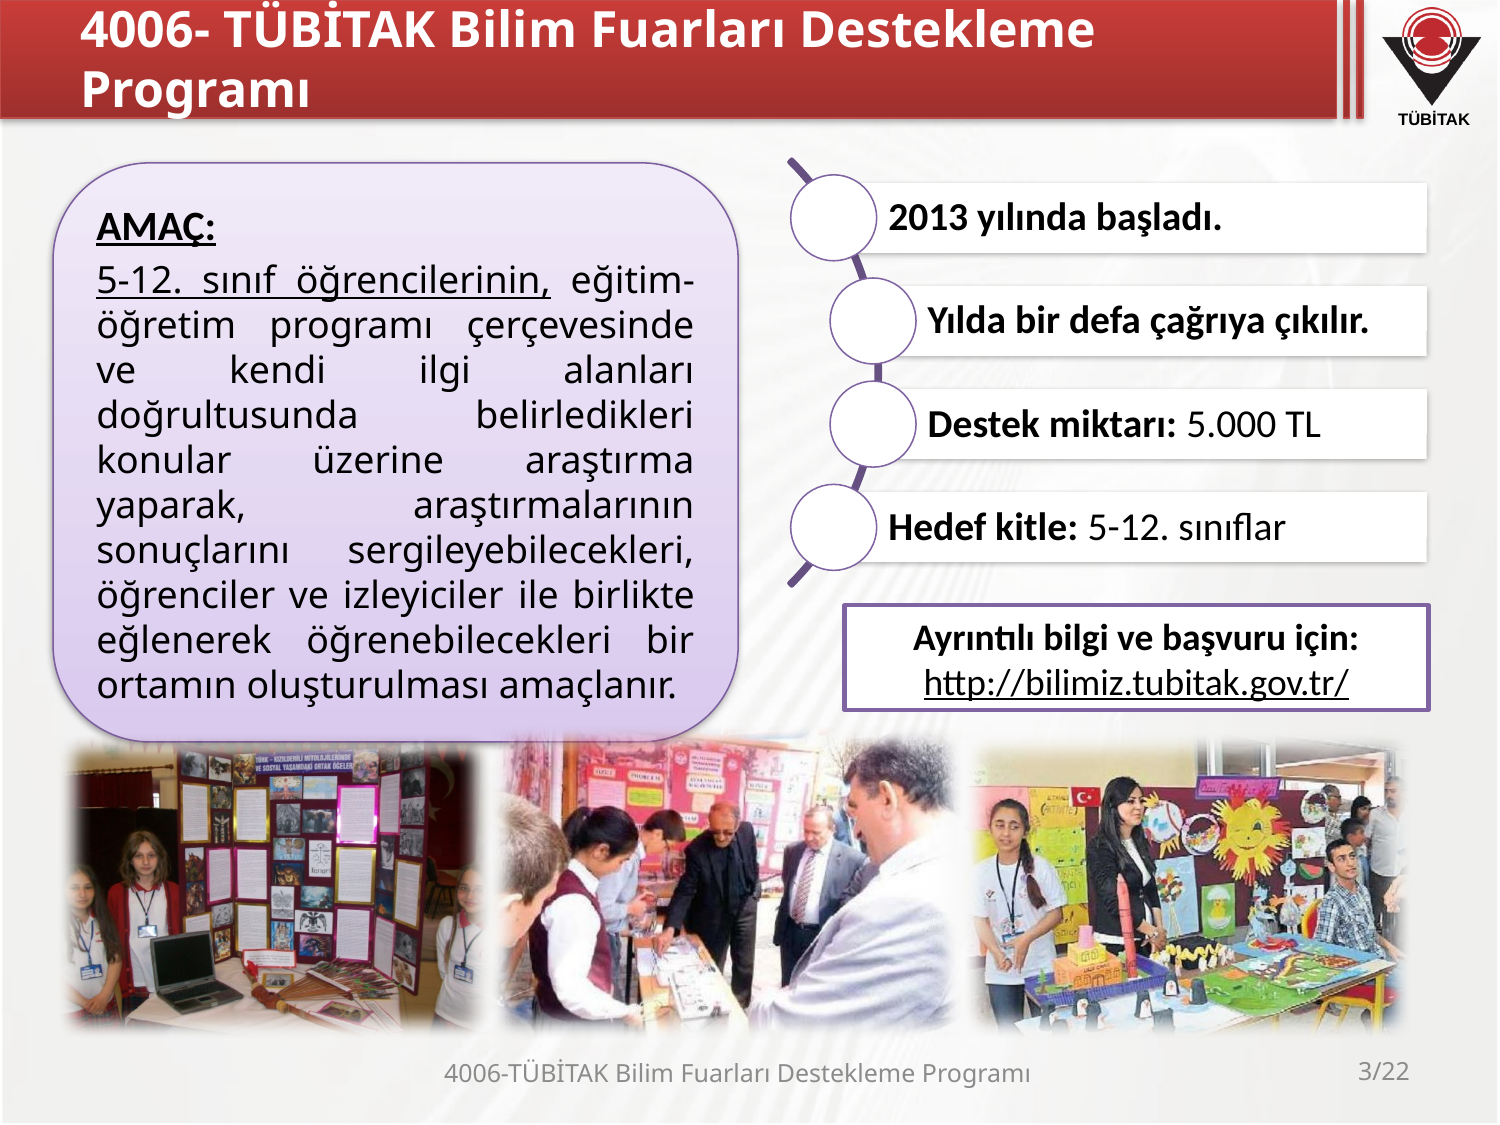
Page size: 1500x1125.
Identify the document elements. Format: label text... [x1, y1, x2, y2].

slide_number 3/22 [1317, 1042, 1425, 1103]
title 4006- TÜBİTAK Bilim Fuarları Destekleme Programı [64, 0, 1341, 116]
text_box Ayrıntılı bilgi ve başvuru için: http://bilimiz.tubitak.gov.tr/ [842, 604, 1431, 712]
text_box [782, 148, 1433, 597]
picture [1, 0, 1499, 1125]
footer 4006-TÜBİTAK Bilim Fuarları Destekleme Programı [159, 1048, 1317, 1103]
text_box AMAÇ: 5-12. sınıf öğrencilerinin, eğitim-öğretim programı çerçevesinde ve kendi ilgi alanları doğrultusunda belirledikleri konular üzerine araştırma yaparak, araştırmalarının sonuçlarını sergileyebilecekleri, öğrenciler ve izleyiciler ile birlikte eğlenerek öğrenebilecekleri bir ortamın oluşturulması amaçlanır. [52, 162, 739, 731]
